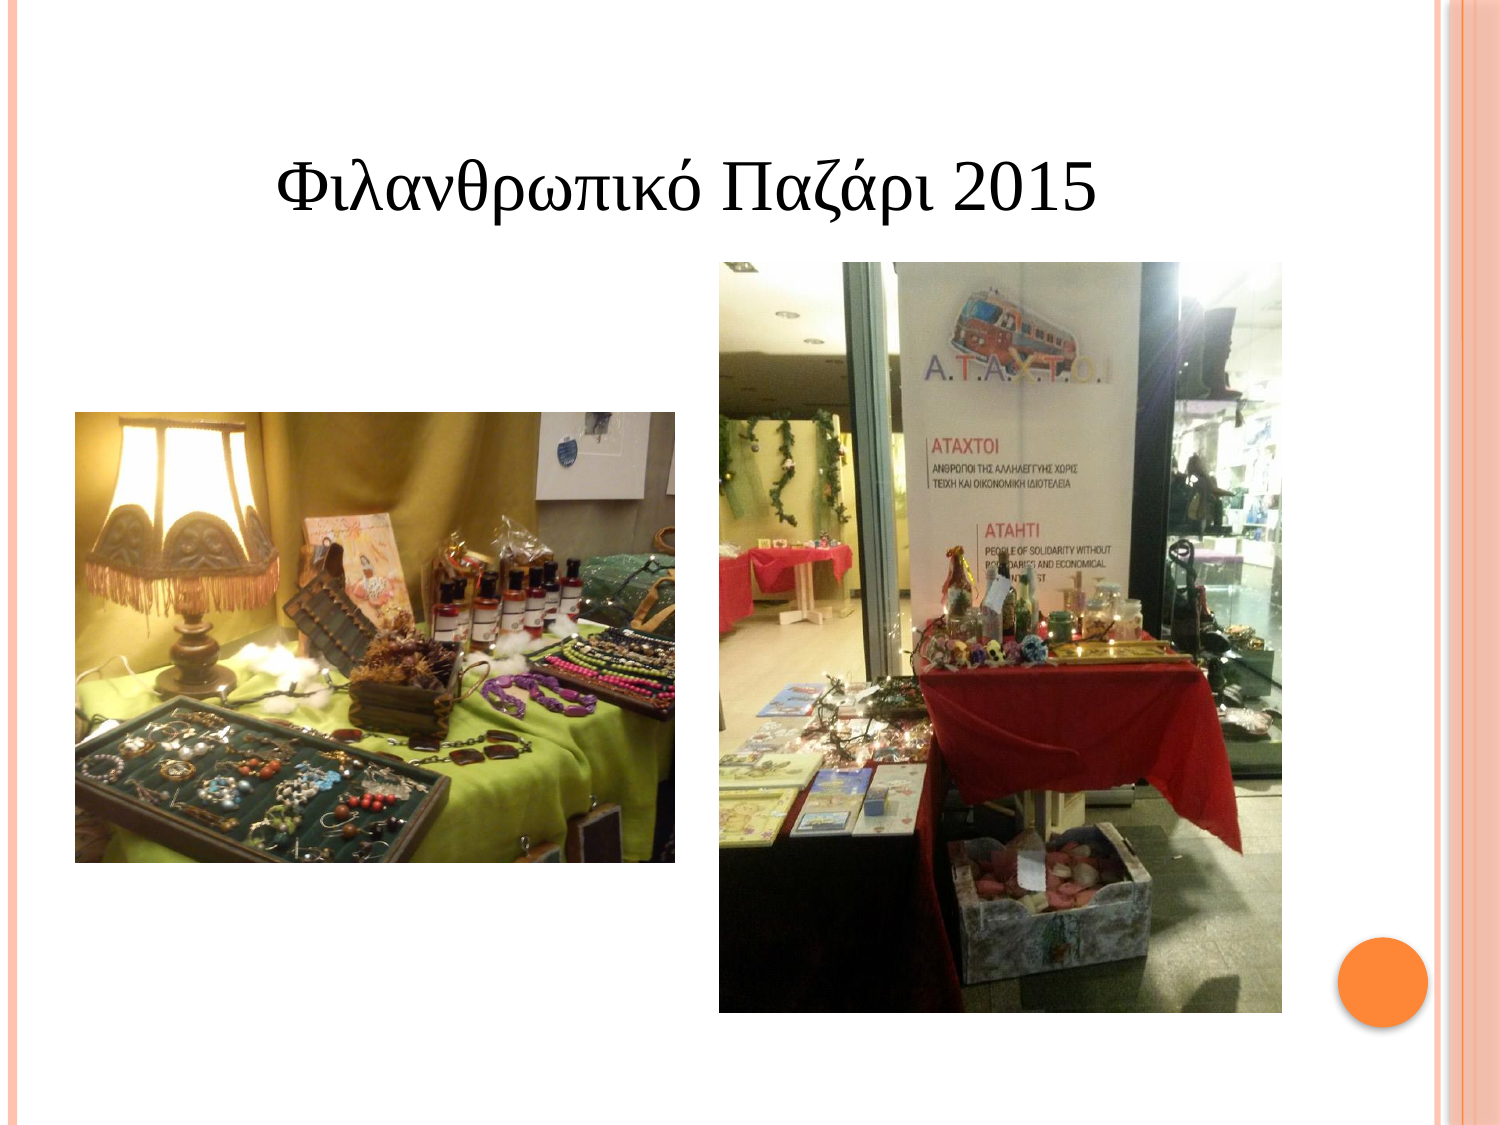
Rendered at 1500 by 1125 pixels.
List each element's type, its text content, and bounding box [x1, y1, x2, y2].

title Φιλανθρωπικό Παζάρι 2015 [75, 45, 1300, 233]
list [74, 411, 676, 863]
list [718, 261, 1283, 1013]
